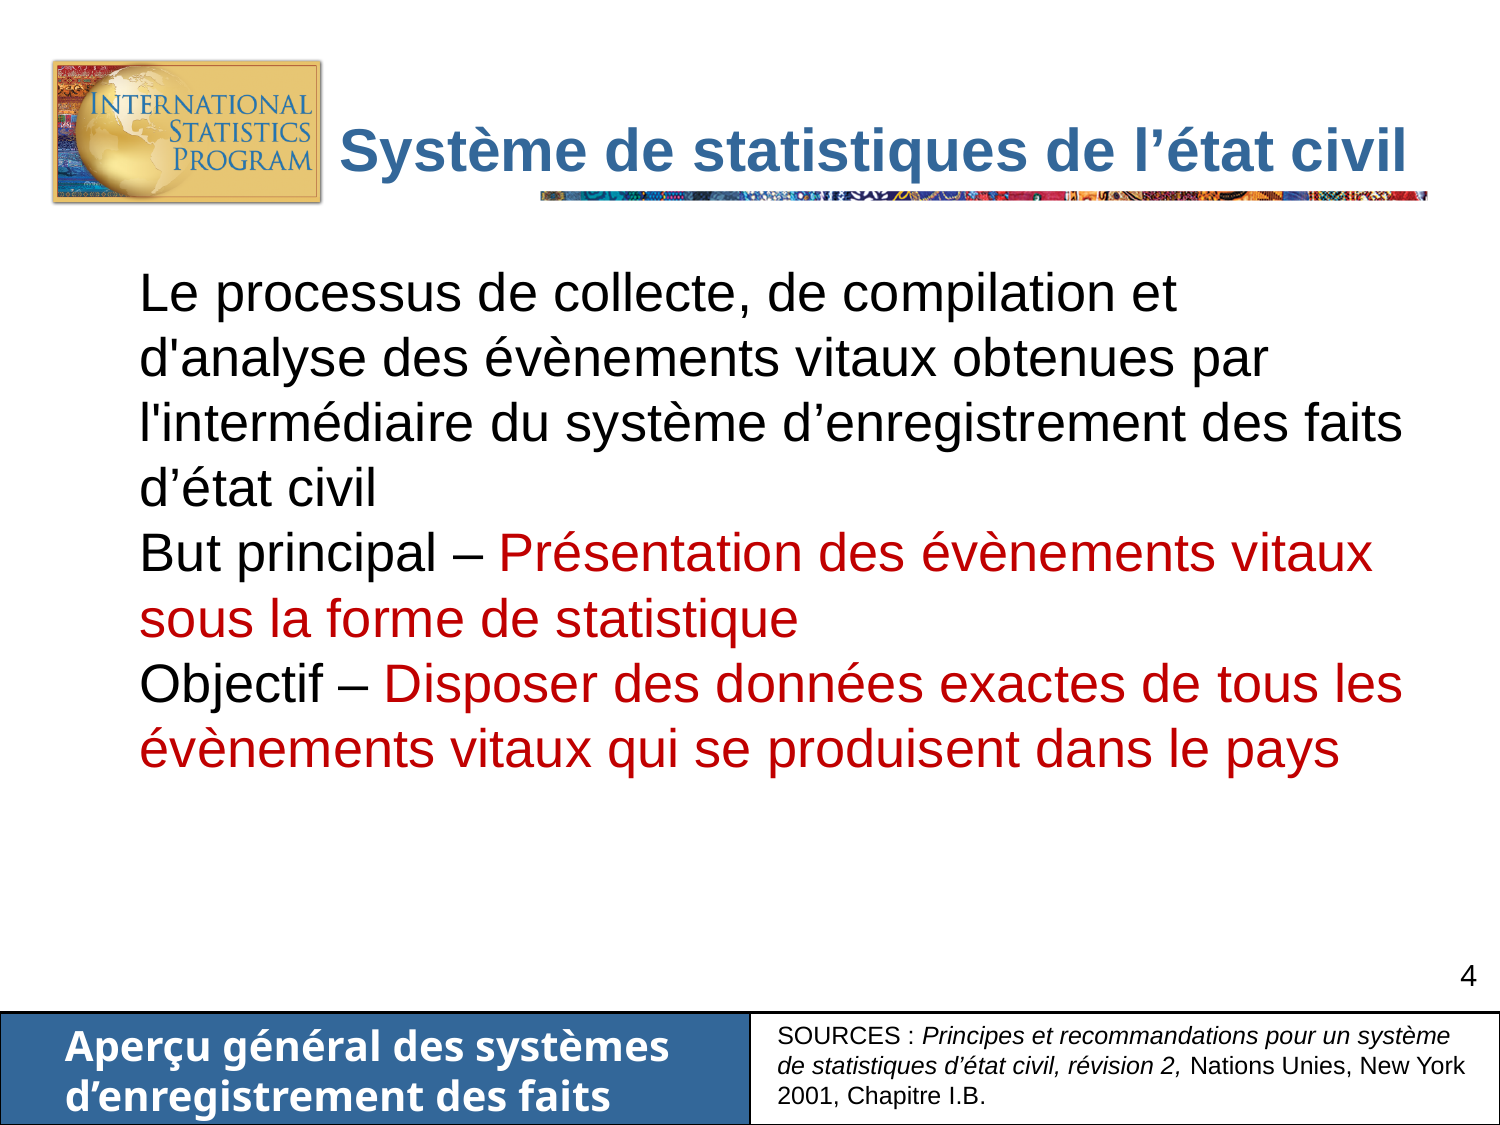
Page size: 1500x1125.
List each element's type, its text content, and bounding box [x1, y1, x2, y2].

picture [44, 51, 332, 209]
picture [1, 1014, 749, 1124]
title Système de statistiques de l’état civil [75, 62, 1425, 225]
picture [1425, 187, 1436, 207]
text_box SOURCES : Principes et recommandations pour un système de statistiques d’état civil, révision 2, Nations Unies, New York 2001, Chapitre I.B. [762, 1012, 1488, 1118]
list Le processus de collecte, de compilation et d'analyse des évènements vitaux obtenues par l'intermédiaire du système d’enregistrement des faits d’état civil But principal – Présentation des évènements vitaux sous la forme de statistique Objectif – Disposer des données exactes de tous les évènements vitaux qui se produisent dans le pays [125, 249, 1425, 1005]
